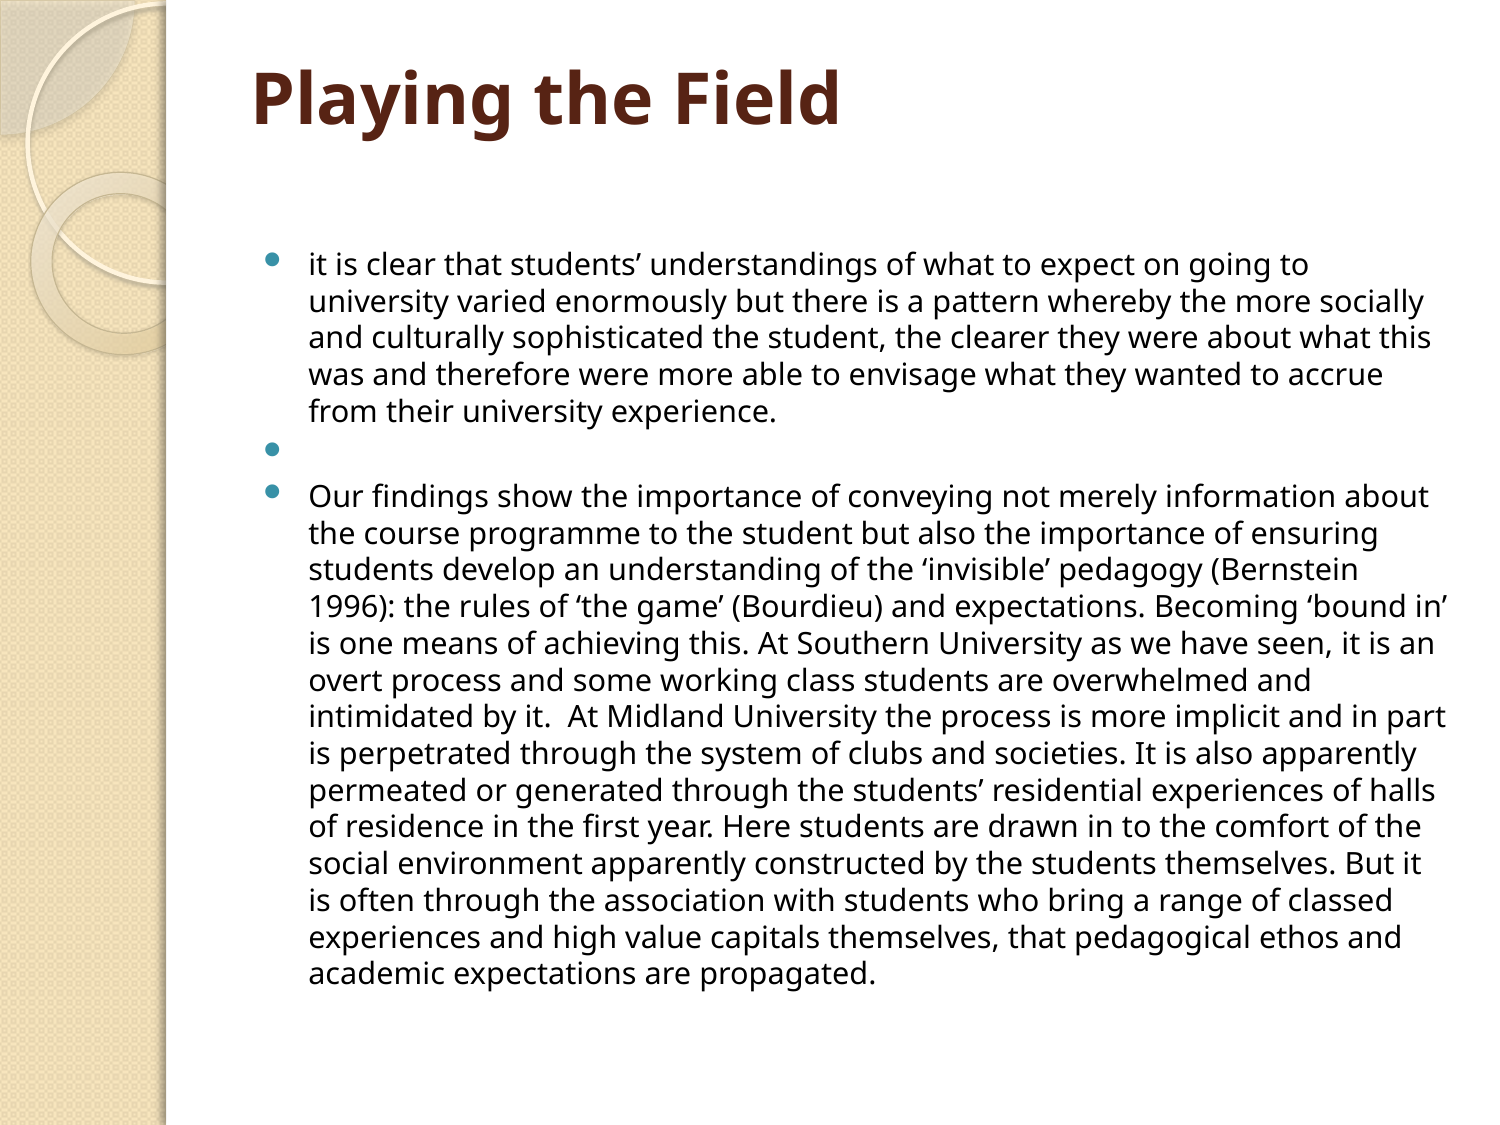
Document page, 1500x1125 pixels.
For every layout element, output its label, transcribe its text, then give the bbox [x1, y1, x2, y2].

title Playing the Field [235, 45, 1466, 233]
list it is clear that students’ understandings of what to expect on going to university varied enormously but there is a pattern whereby the more socially and culturally sophisticated the student, the clearer they were about what this was and therefore were more able to envisage what they wanted to accrue from their university experience. Our findings show the importance of conveying not merely information about the course programme to the student but also the importance of ensuring students develop an understanding of the ‘invisible’ pedagogy (Bernstein 1996): the rules of ‘the game’ (Bourdieu) and expectations. Becoming ‘bound in’ is one means of achieving this. At Southern University as we have seen, it is an overt process and some working class students are overwhelmed and intimidated by it. At Midland University the process is more implicit and in part is perpetrated through the system of clubs and societies. It is also apparently permeated or generated through the students’ residential experiences of halls of residence in the first year. Here students are drawn in to the comfort of the social environment apparently constructed by the students themselves. But it is often through the association with students who bring a range of classed experiences and high value capitals themselves, that pedagogical ethos and academic expectations are propagated. [235, 237, 1466, 1025]
